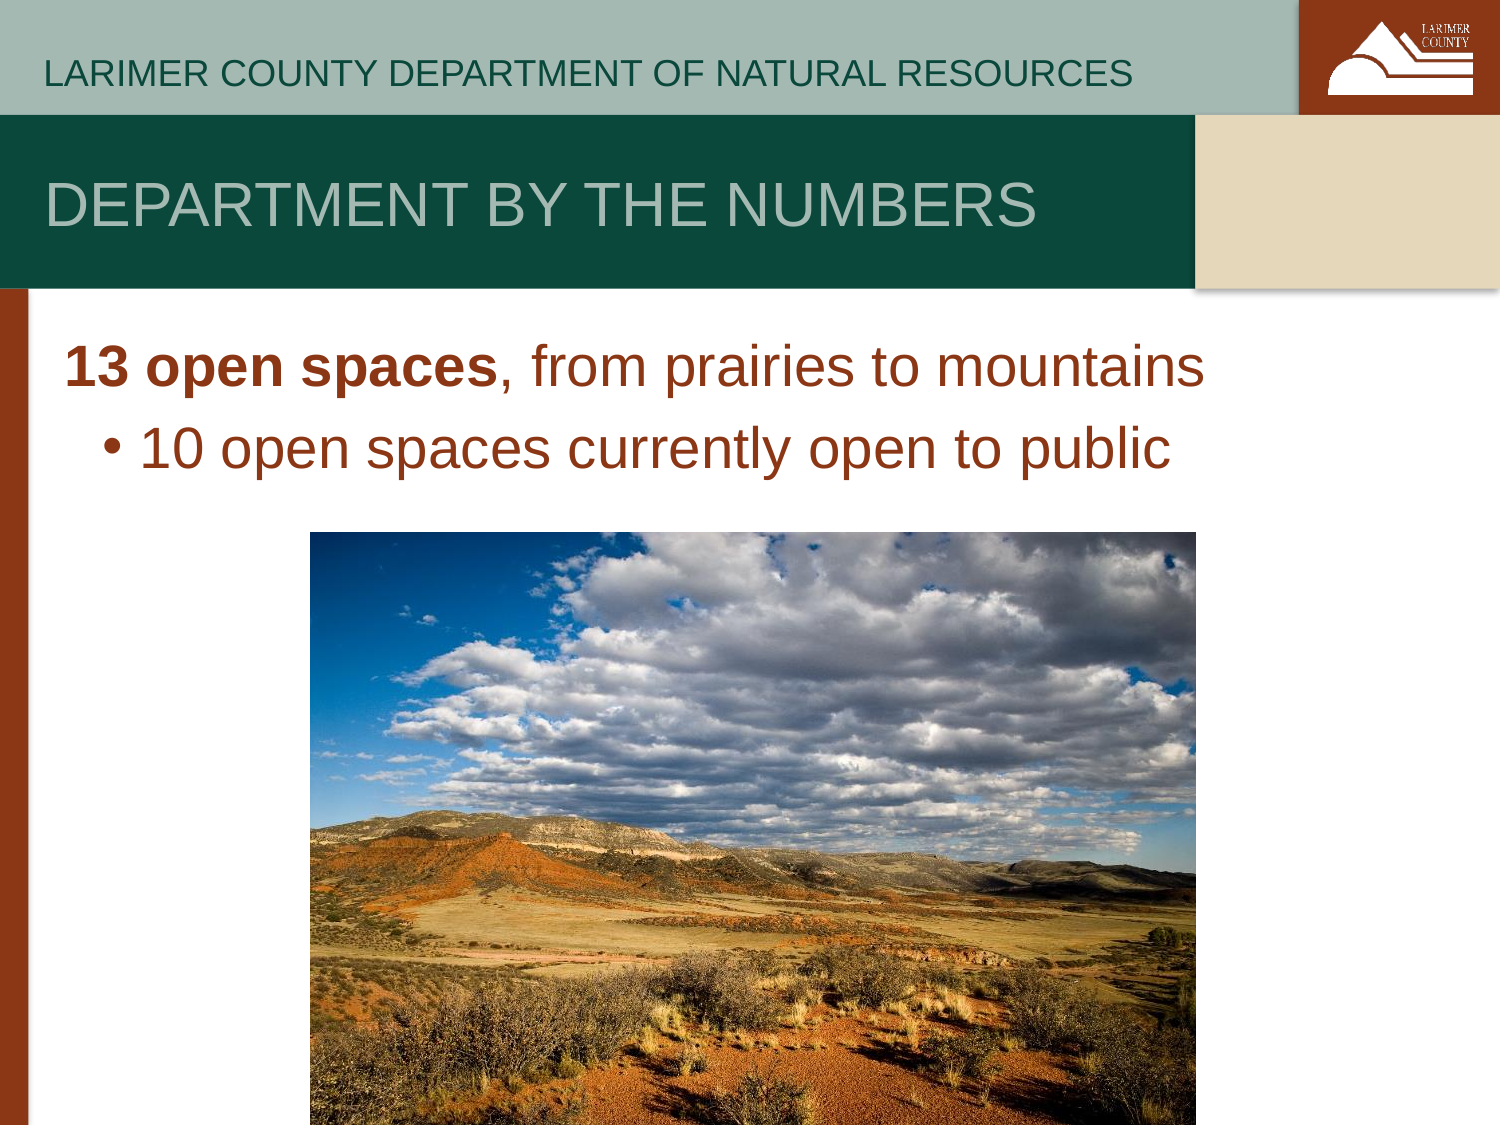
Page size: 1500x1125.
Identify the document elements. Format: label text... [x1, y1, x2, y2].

text_box Department by the numbers [0, 114, 1194, 289]
text_box [1195, 114, 1500, 289]
list 13 open spaces, from prairies to mountains 10 open spaces currently open to public [49, 321, 1457, 516]
picture [309, 531, 1196, 1125]
picture [1328, 21, 1473, 95]
